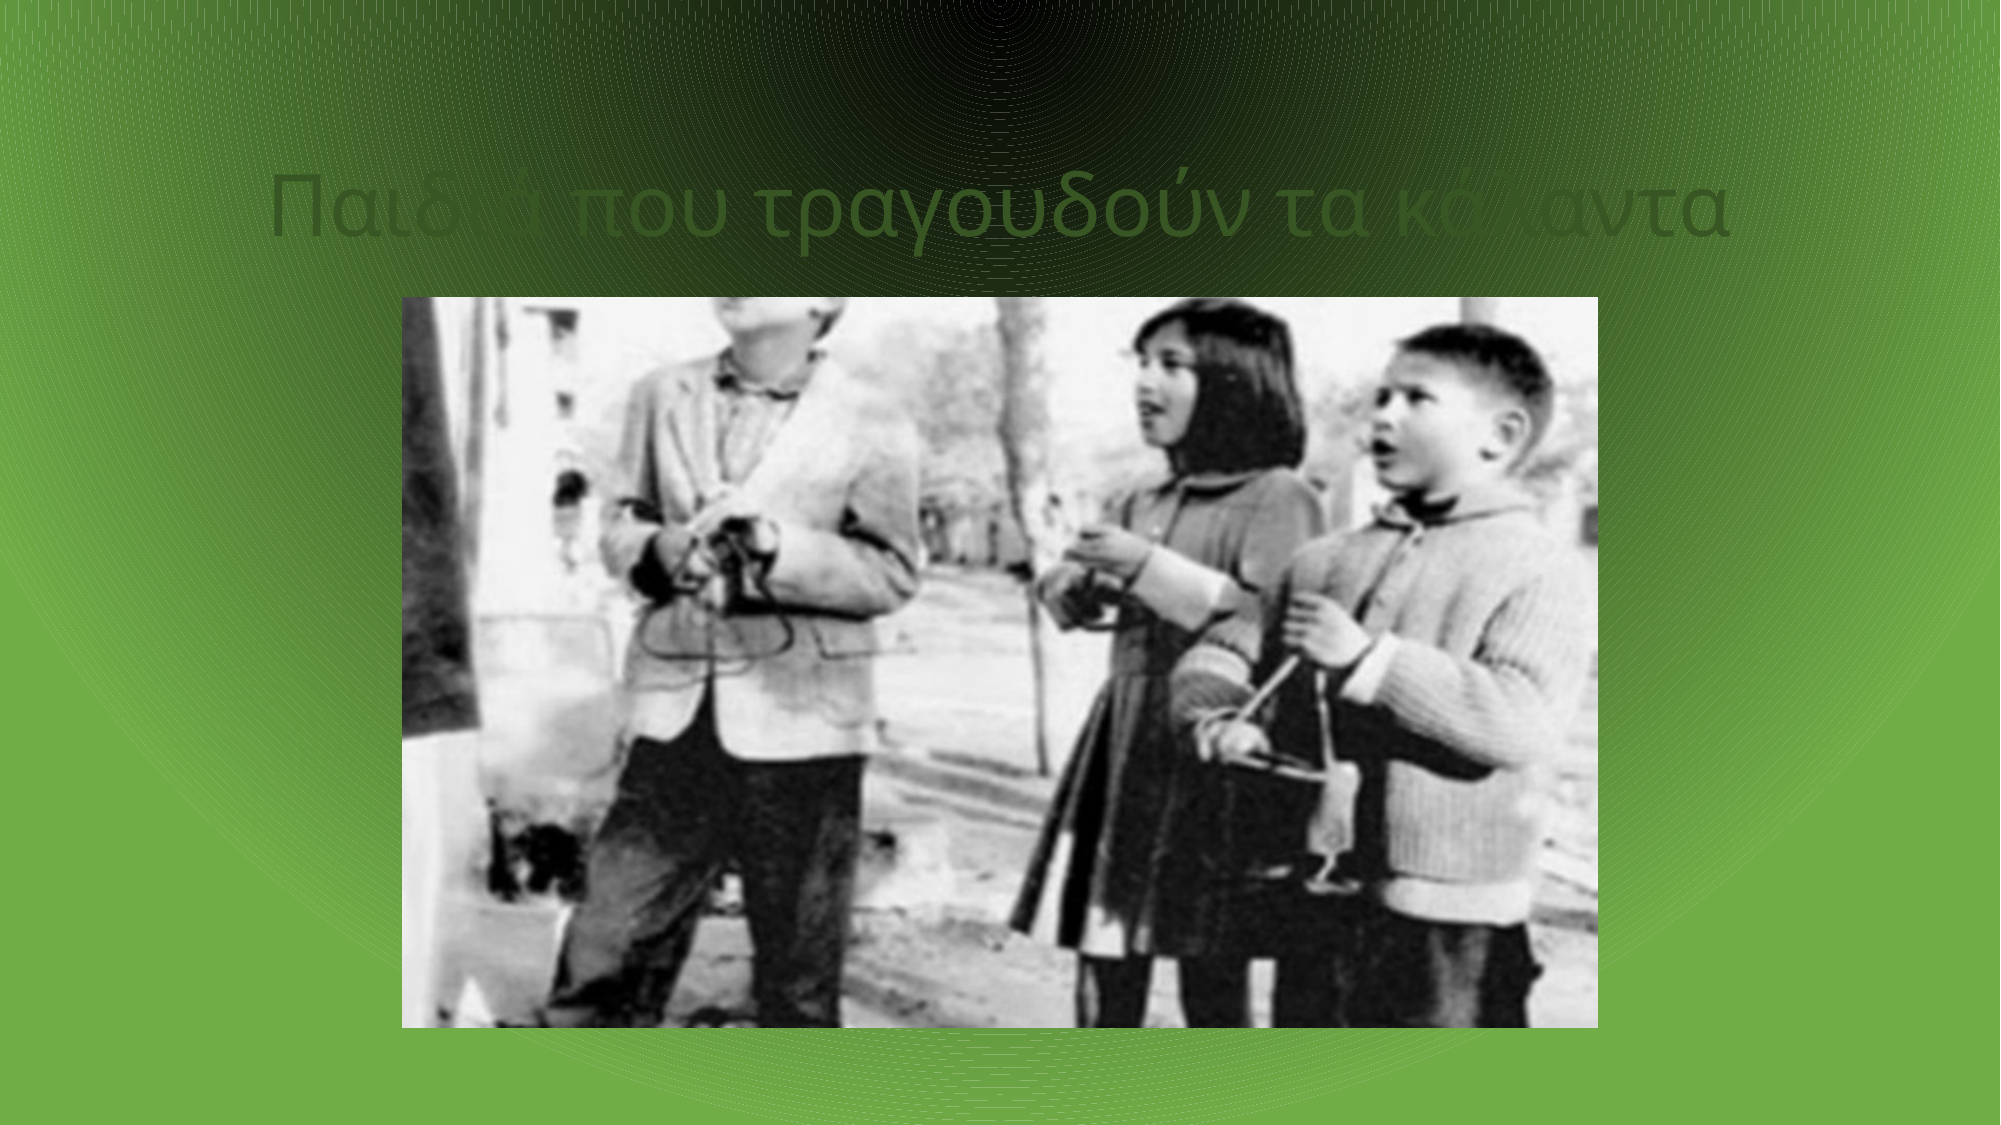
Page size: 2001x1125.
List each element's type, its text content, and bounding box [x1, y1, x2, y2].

title Παιδιά που τραγουδούν τα κάλαντα [249, 129, 1750, 263]
picture [402, 297, 1598, 1028]
